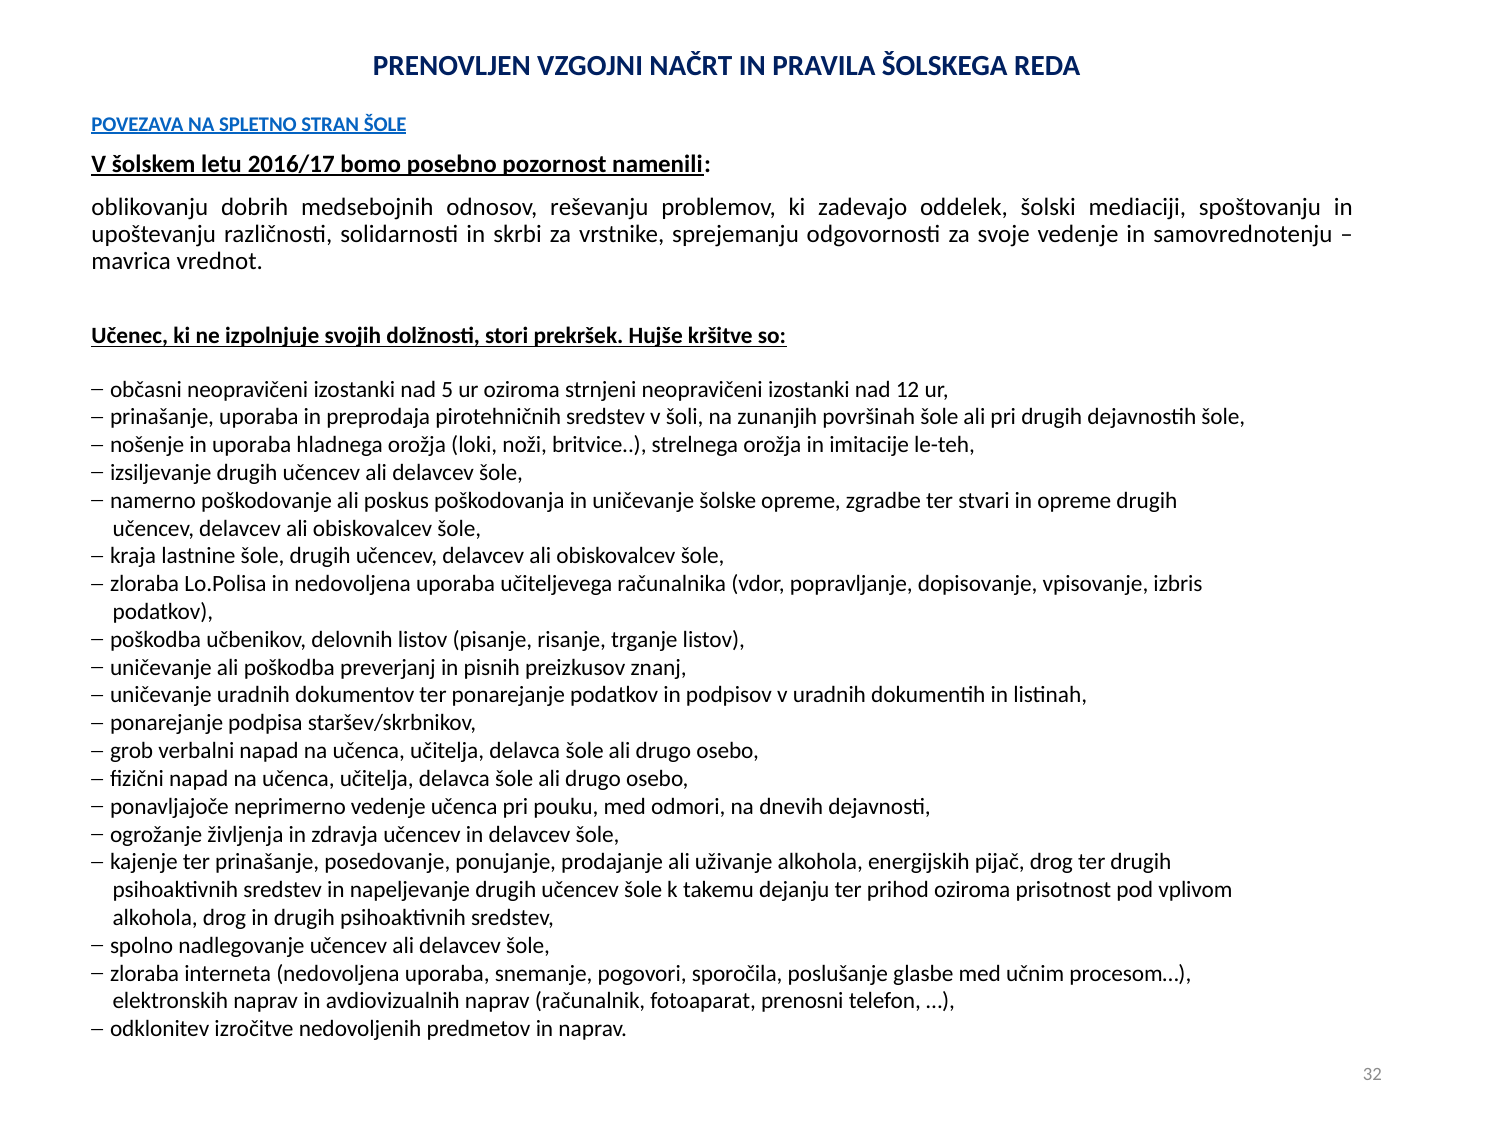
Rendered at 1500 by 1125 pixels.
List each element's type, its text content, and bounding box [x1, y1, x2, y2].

text_box Učenec, ki ne izpolnjuje svojih dolžnosti, stori prekršek. Hujše kršitve so: občasni neopravičeni izostanki nad 5 ur oziroma strnjeni neopravičeni izostanki nad 12 ur, prinašanje, uporaba in preprodaja pirotehničnih sredstev v šoli, na zunanjih površinah šole ali pri drugih dejavnostih šole, nošenje in uporaba hladnega orožja (loki, noži, britvice..), strelnega orožja in imitacije le-teh, izsiljevanje drugih učencev ali delavcev šole, namerno poškodovanje ali poskus poškodovanja in uničevanje šolske opreme, zgradbe ter stvari in opreme drugih učencev, delavcev ali obiskovalcev šole, kraja lastnine šole, drugih učencev, delavcev ali obiskovalcev šole, zloraba Lo.Polisa in nedovoljena uporaba učiteljevega računalnika (vdor, popravljanje, dopisovanje, vpisovanje, izbris podatkov), poškodba učbenikov, delovnih listov (pisanje, risanje, trganje listov), uničevanje ali poškodba preverjanj in pisnih preizkusov znanj, uničevanje uradnih dokumentov ter ponarejanje podatkov in podpisov v uradnih dokumentih in listinah, ponarejanje podpisa staršev/skrbnikov, grob verbalni napad na učenca, učitelja, delavca šole ali drugo osebo, fizični napad na učenca, učitelja, delavca šole ali drugo osebo, ponavljajoče neprimerno vedenje učenca pri pouku, med odmori, na dnevih dejavnosti, ogrožanje življenja in zdravja učencev in delavcev šole, kajenje ter prinašanje, posedovanje, ponujanje, prodajanje ali uživanje alkohola, energijskih pijač, drog ter drugih psihoaktivnih sredstev in napeljevanje drugih učencev šole k takemu dejanju ter prihod oziroma prisotnost pod vplivom alkohola, drog in drugih psihoaktivnih sredstev, spolno nadlegovanje učencev ali delavcev šole, zloraba interneta (nedovoljena uporaba, snemanje, pogovori, sporočila, poslušanje glasbe med učnim procesom…), elektronskih naprav in avdiovizualnih naprav (računalnik, fotoaparat, prenosni telefon, …), odklonitev izročitve nedovoljenih predmetov in naprav. [76, 290, 1371, 1059]
text_box PRENOVLJEN VZGOJNI NAČRT IN PRAVILA ŠOLSKEGA REDA POVEZAVA NA SPLETNO STRAN ŠOLE V šolskem letu 2016/17 bomo posebno pozornost namenili: oblikovanju dobrih medsebojnih odnosov, reševanju problemov, ki zadevajo oddelek, šolski mediaciji, spoštovanju in upoštevanju različnosti, solidarnosti in skrbi za vrstnike, sprejemanju odgovornosti za svoje vedenje in samovrednotenju – mavrica vrednot. [76, 42, 1371, 290]
slide_number 32 [1059, 1042, 1397, 1103]
